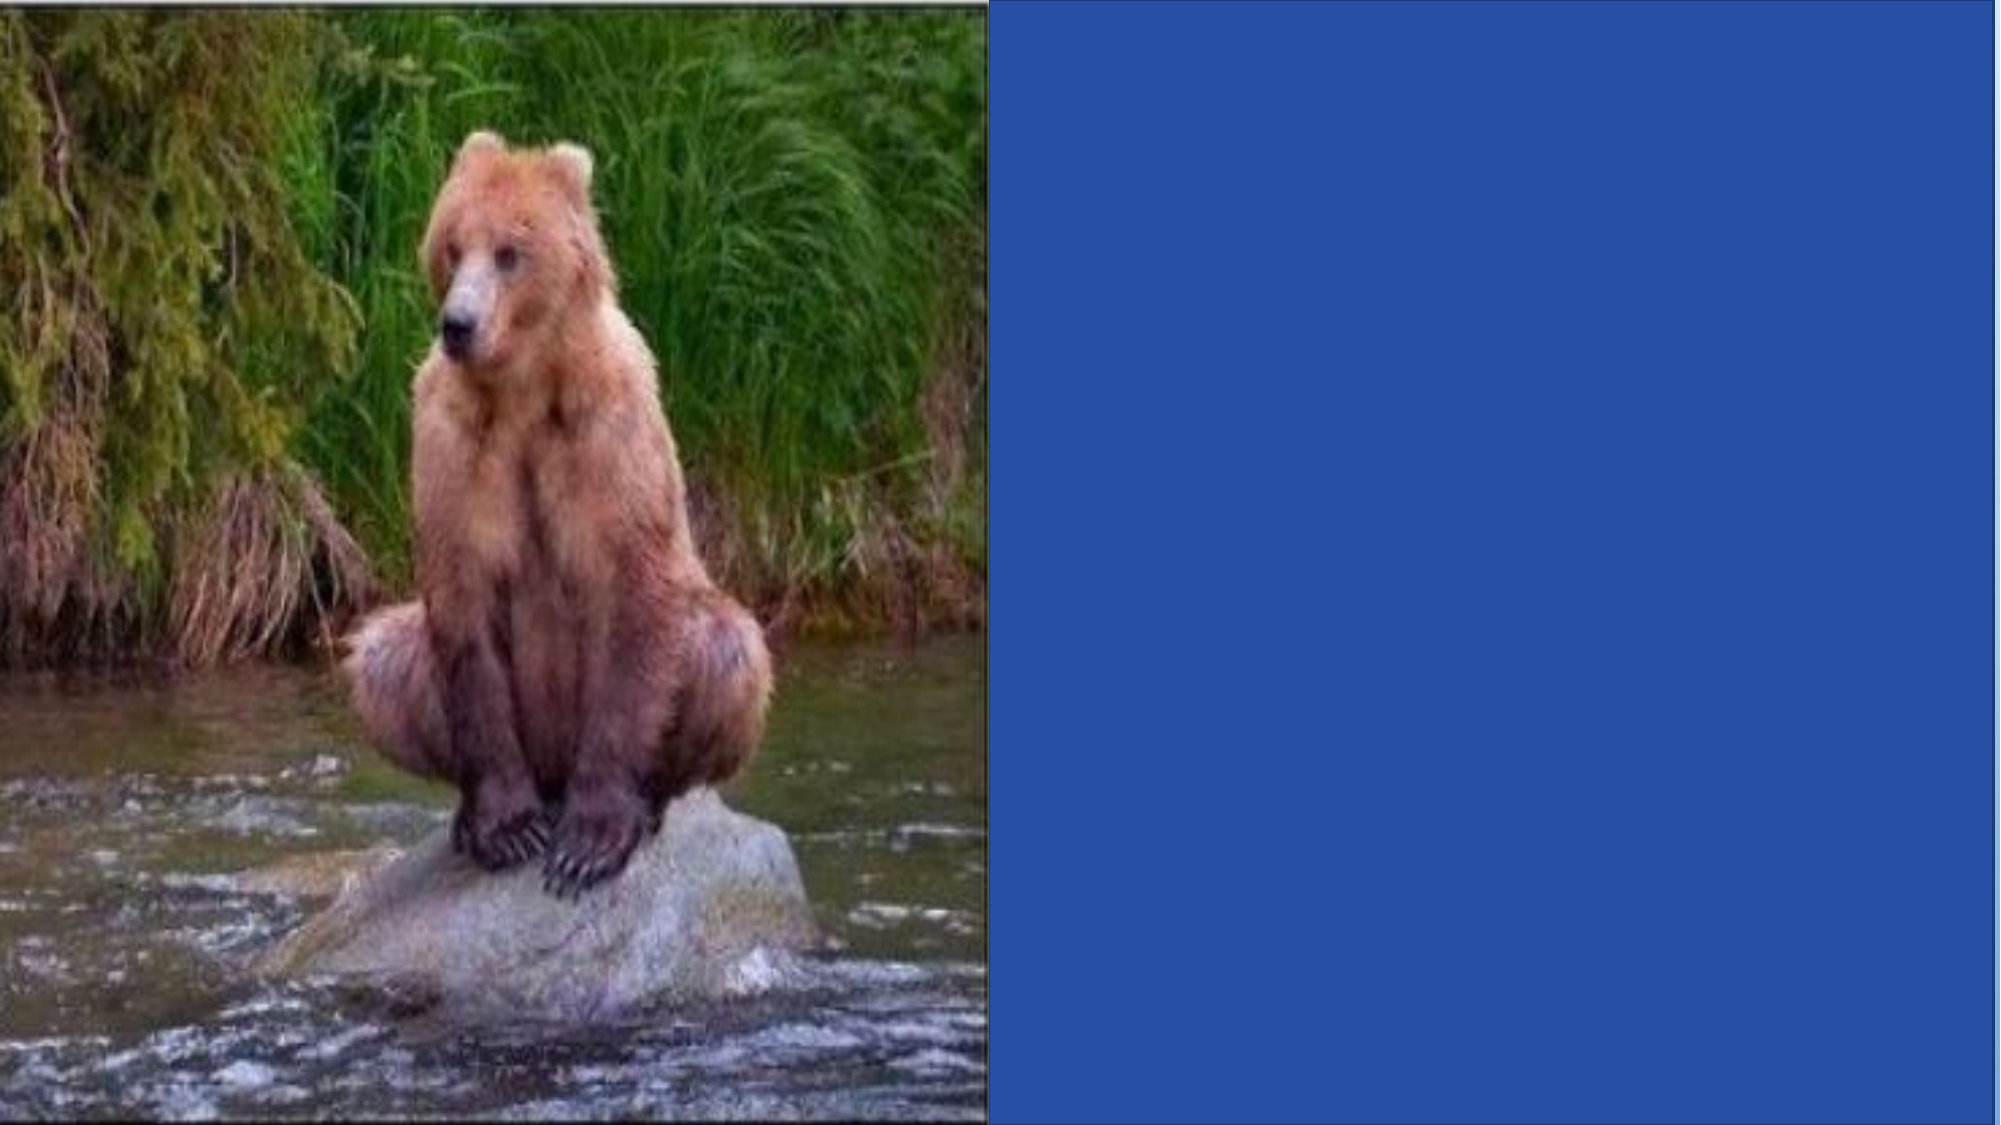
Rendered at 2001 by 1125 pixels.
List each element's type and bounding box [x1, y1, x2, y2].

list [989, 0, 1994, 1125]
picture [0, 0, 989, 1125]
picture [1995, 0, 2000, 1125]
